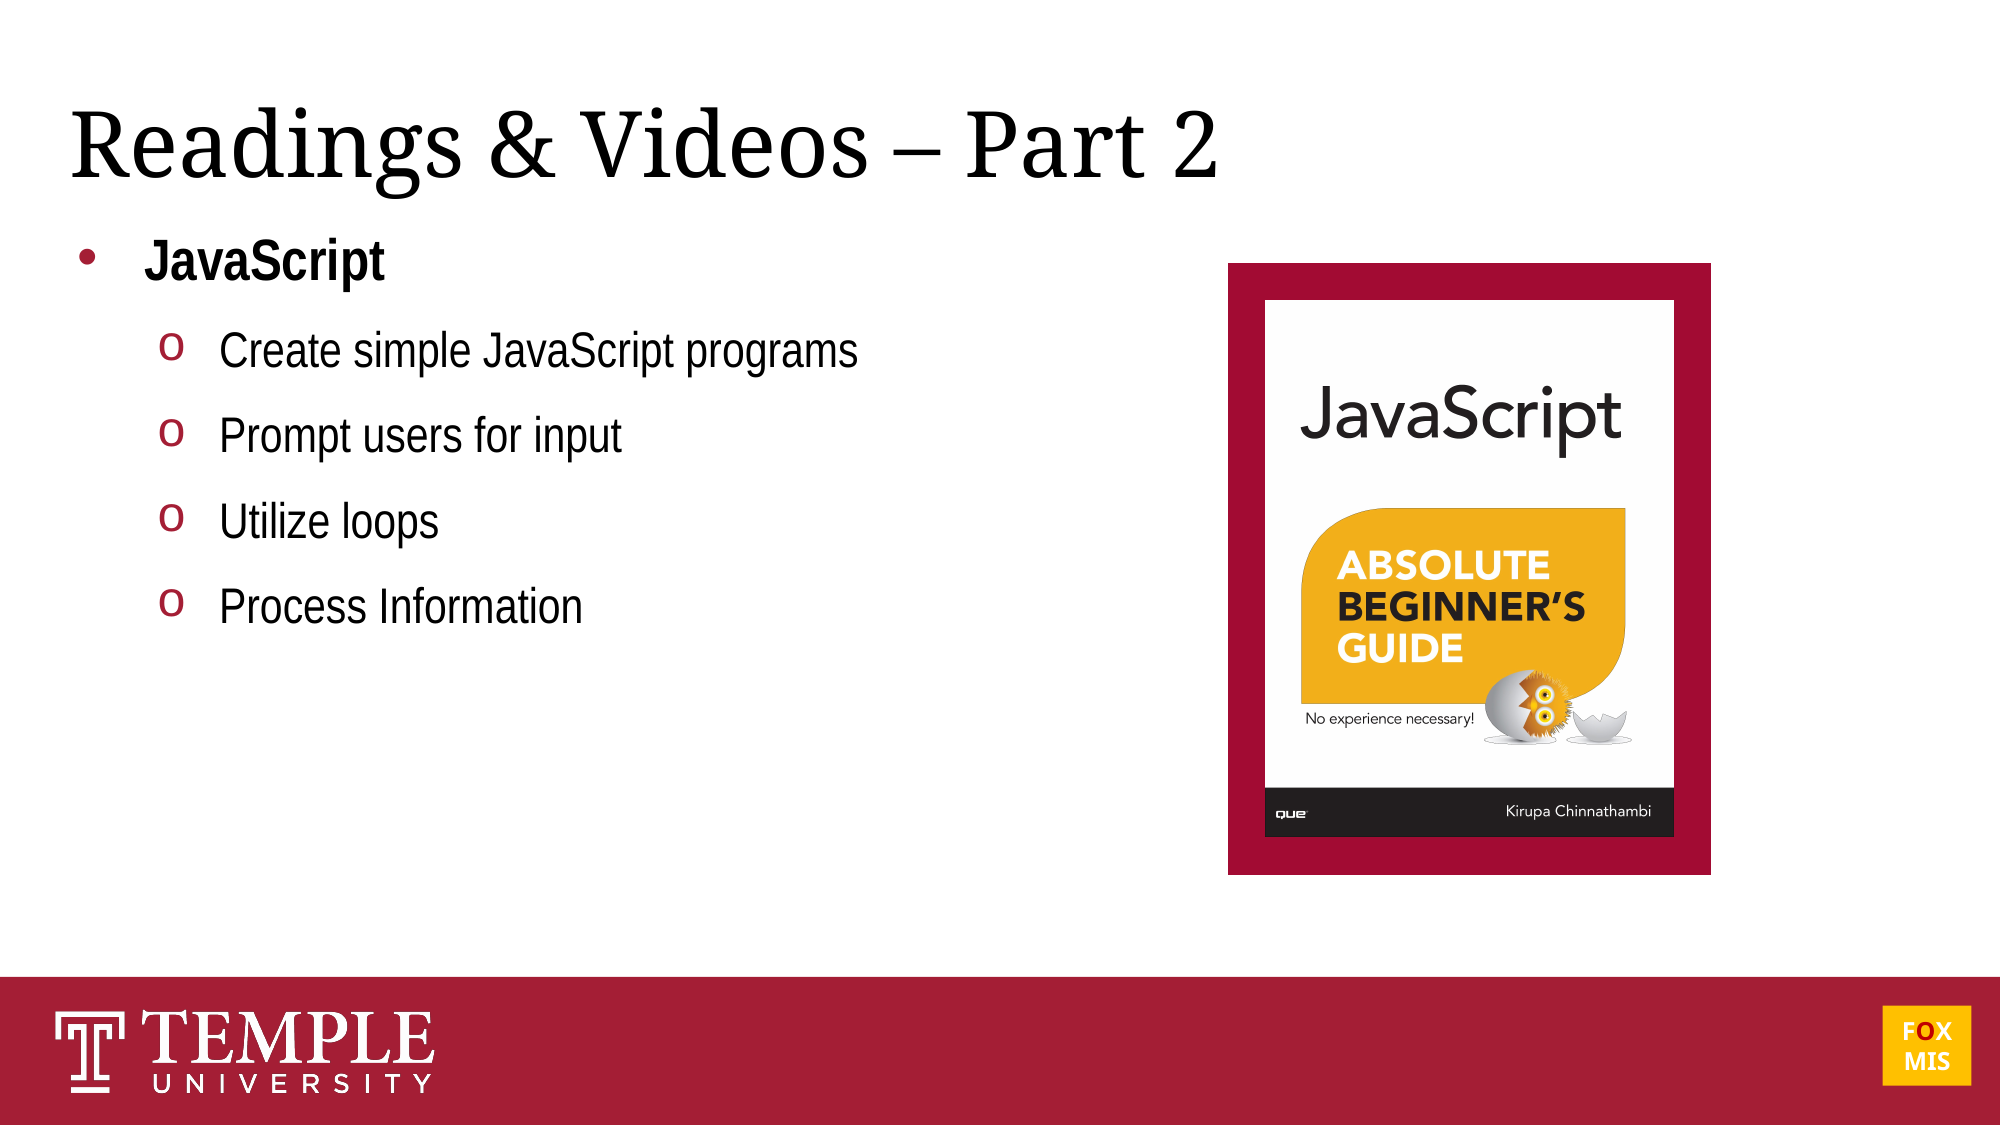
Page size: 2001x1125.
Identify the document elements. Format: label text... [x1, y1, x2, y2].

title Readings & Videos – Part 2 [54, 91, 1939, 280]
text_box FOX MIS [1881, 1004, 1973, 1088]
picture [1265, 300, 1675, 838]
picture [54, 1008, 435, 1094]
list JavaScript Create simple JavaScript programs Prompt users for input Utilize loops Process Information [54, 280, 1894, 1004]
